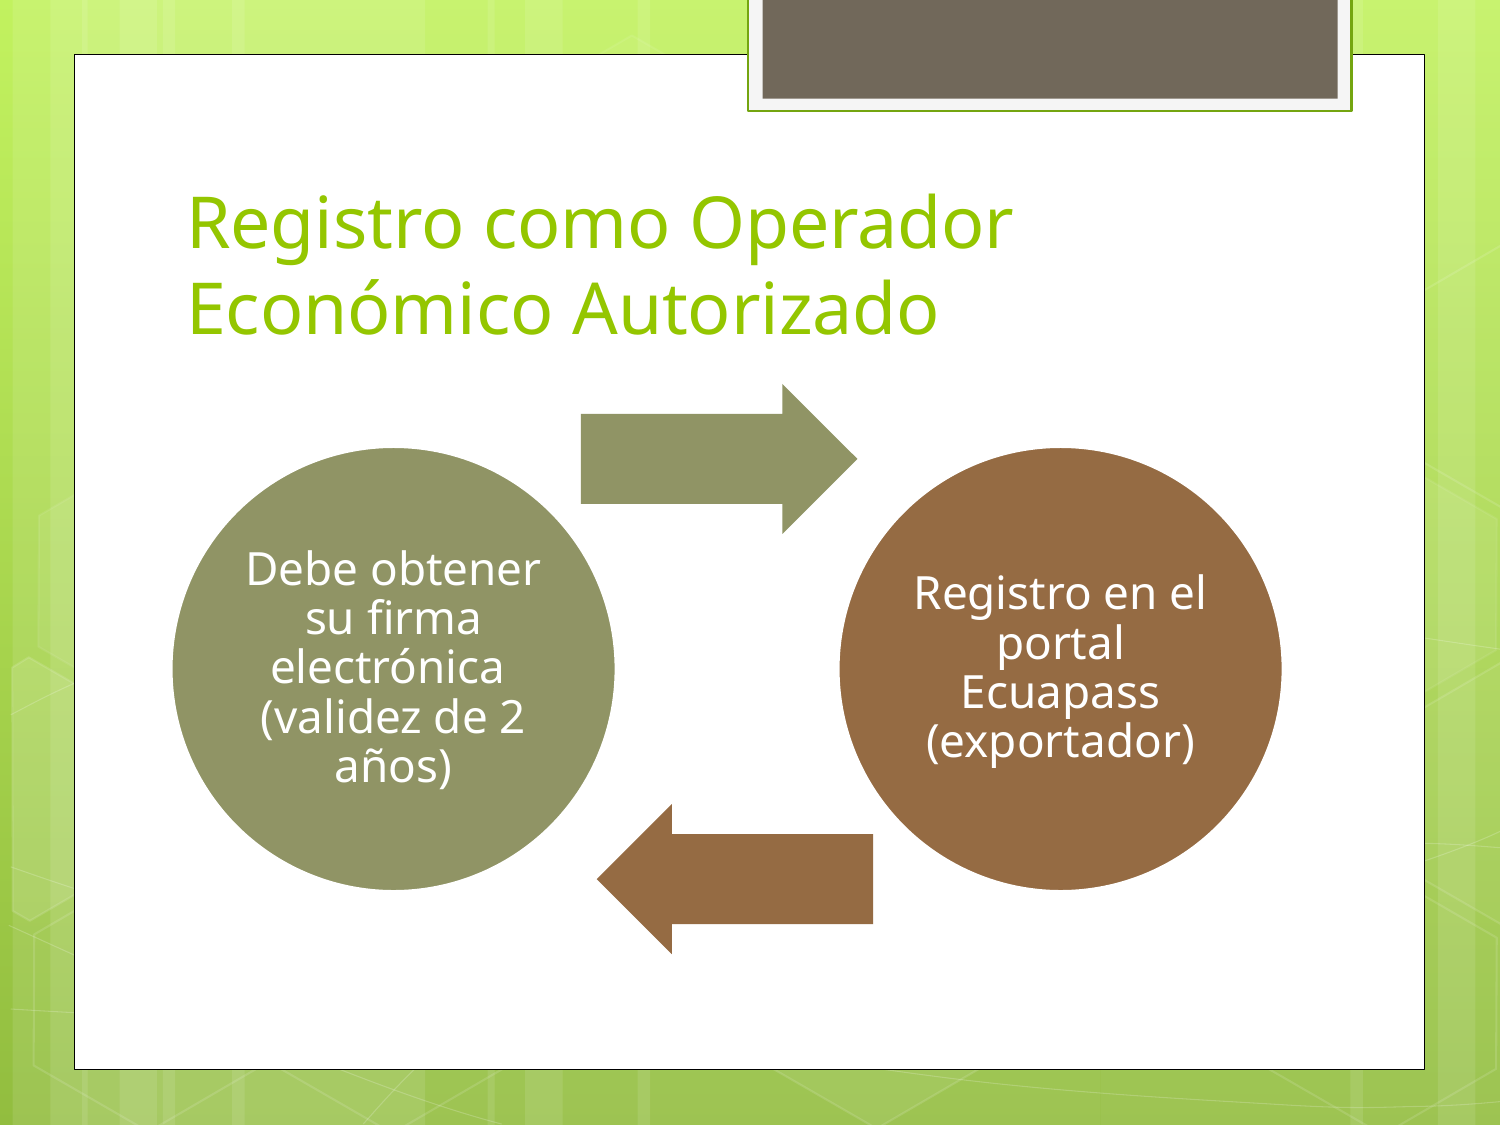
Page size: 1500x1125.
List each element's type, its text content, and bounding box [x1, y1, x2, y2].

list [170, 380, 1284, 958]
title Registro como Operador Económico Autorizado [171, 168, 1324, 357]
